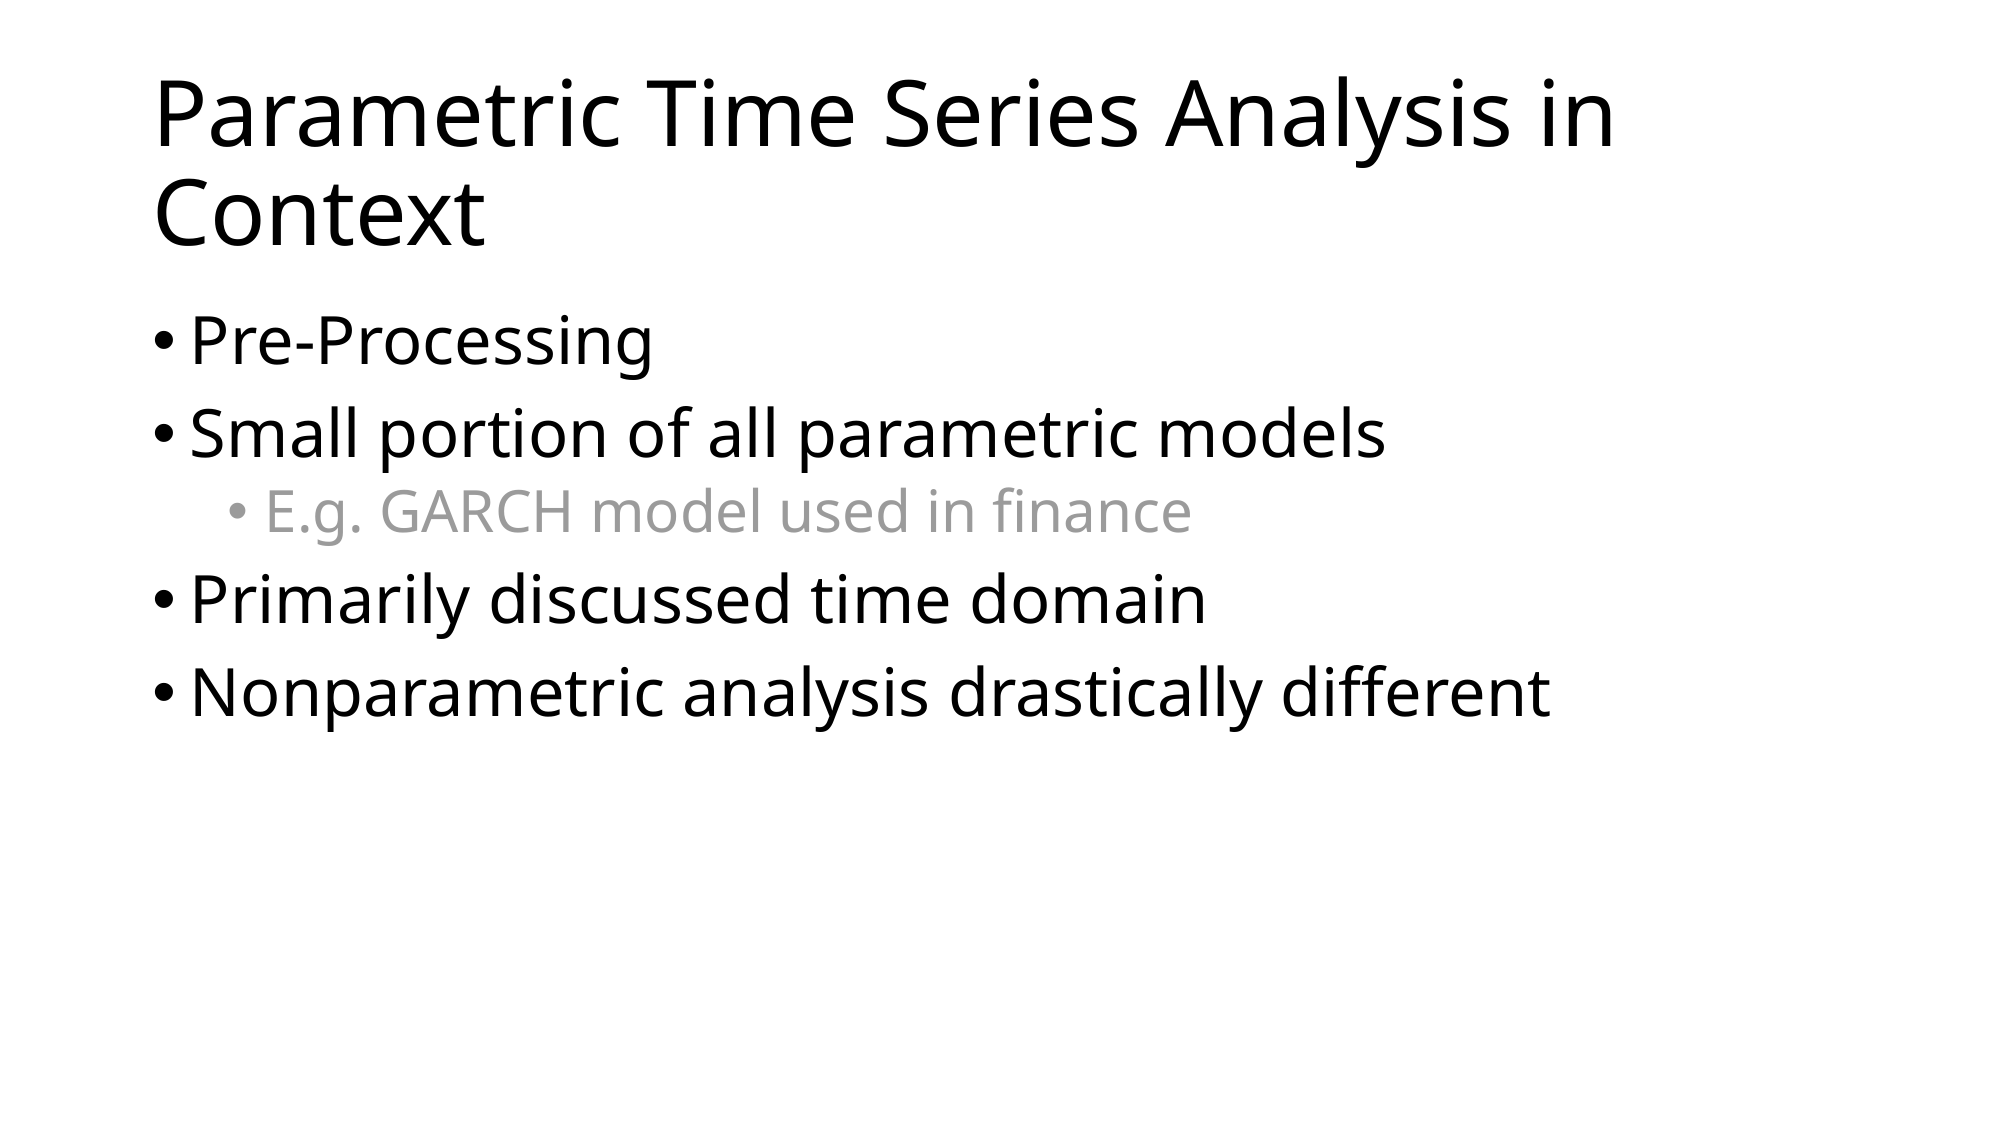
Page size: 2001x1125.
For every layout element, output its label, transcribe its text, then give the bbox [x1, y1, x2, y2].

title Parametric Time Series Analysis in Context [137, 57, 1935, 275]
list Pre-Processing Small portion of all parametric models E.g. GARCH model used in finance Primarily discussed time domain Nonparametric analysis drastically different [137, 299, 1863, 1014]
